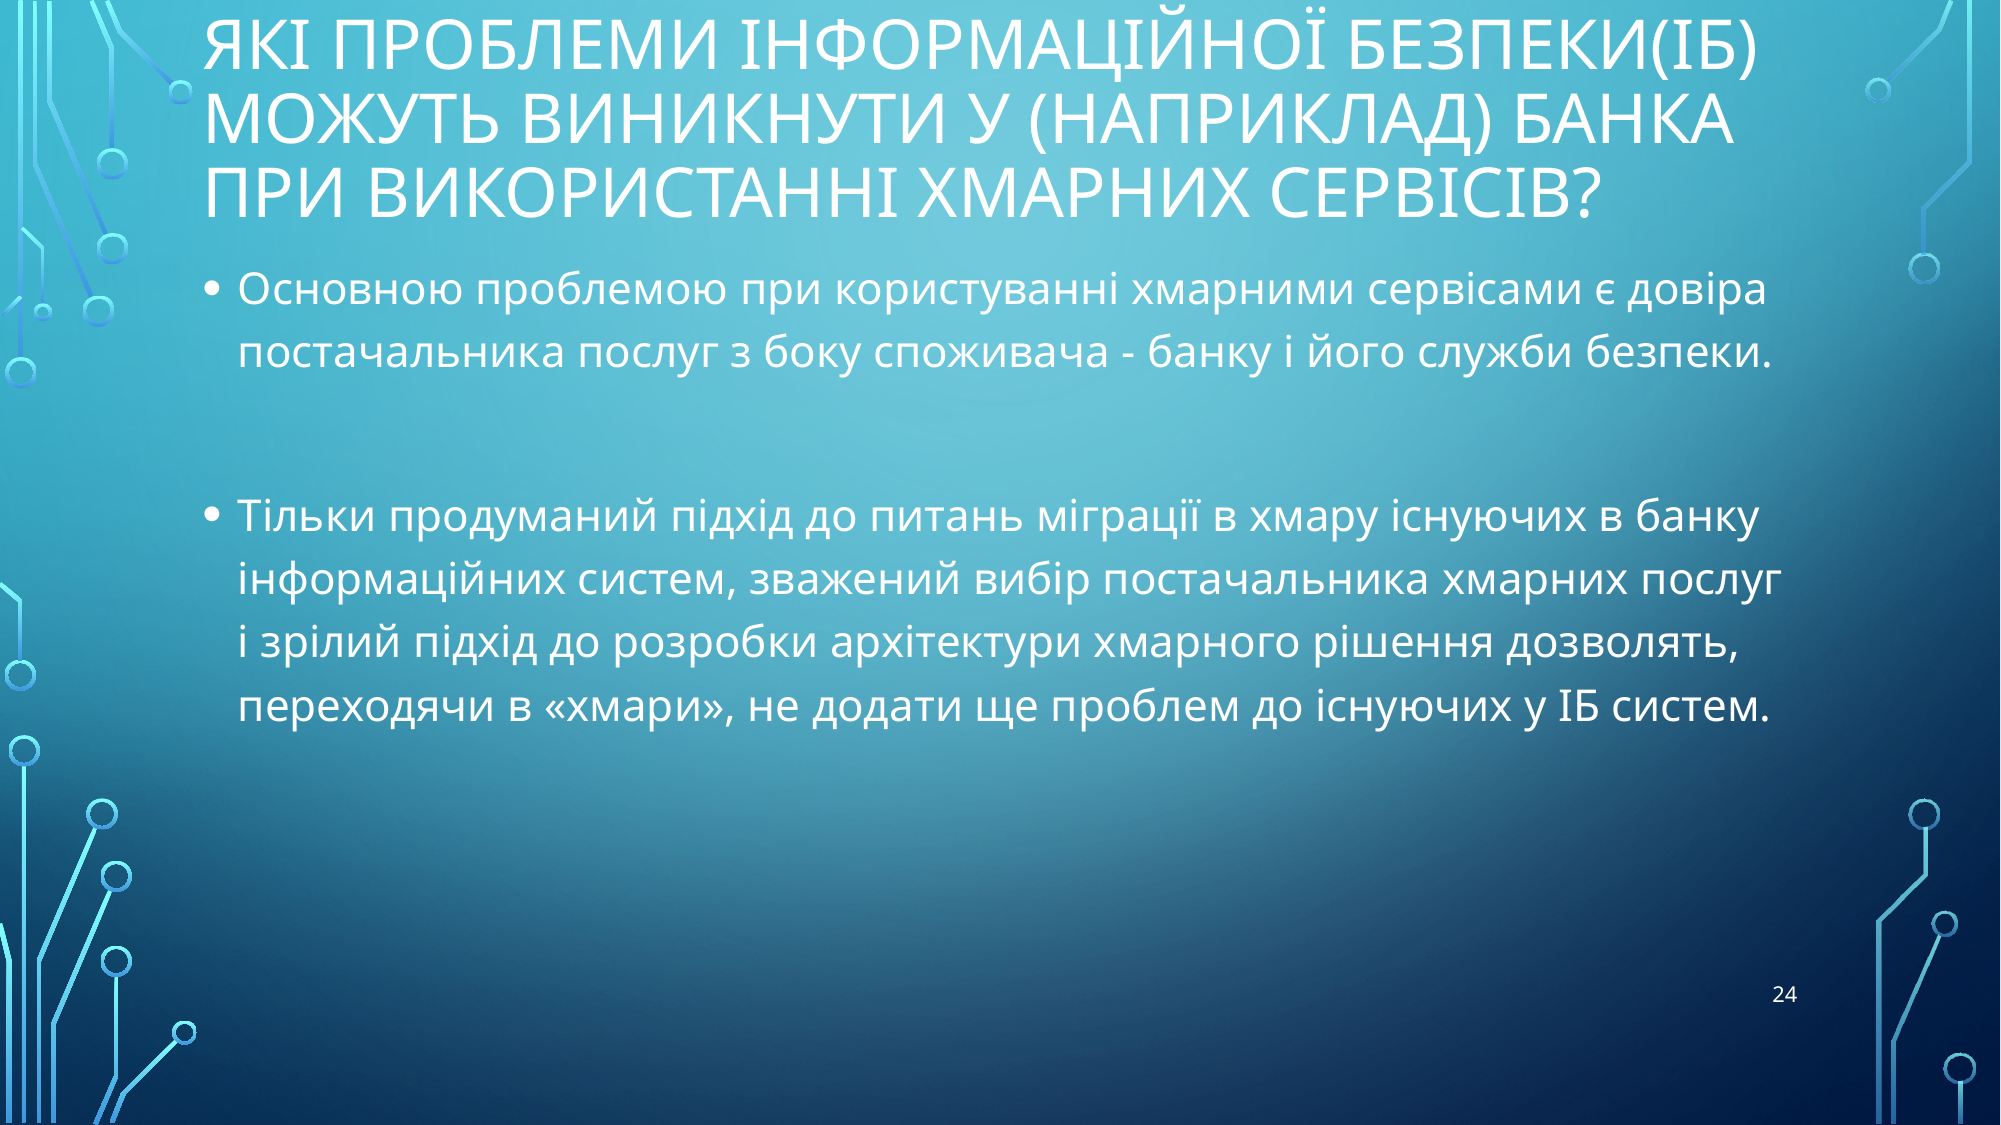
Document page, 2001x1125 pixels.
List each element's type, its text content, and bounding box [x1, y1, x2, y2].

title Які проблеми інформаційної безпеки(ІБ) можуть виникнути у (наприклад) банка при використанні хмарних сервісів? [187, 0, 1813, 242]
list Основною проблемою при користуванні хмарними сервісами є довіра постачальника послуг з боку споживача - банку і його служби безпеки. Тільки продуманий підхід до питань міграції в хмару існуючих в банку інформаційних систем, зважений вибір постачальника хмарних послуг і зрілий підхід до розробки архітектури хмарного рішення дозволять, переходячи в «хмари», не додати ще проблем до існуючих у ІБ систем. [187, 242, 1813, 824]
slide_number 24 [1685, 965, 1813, 1025]
